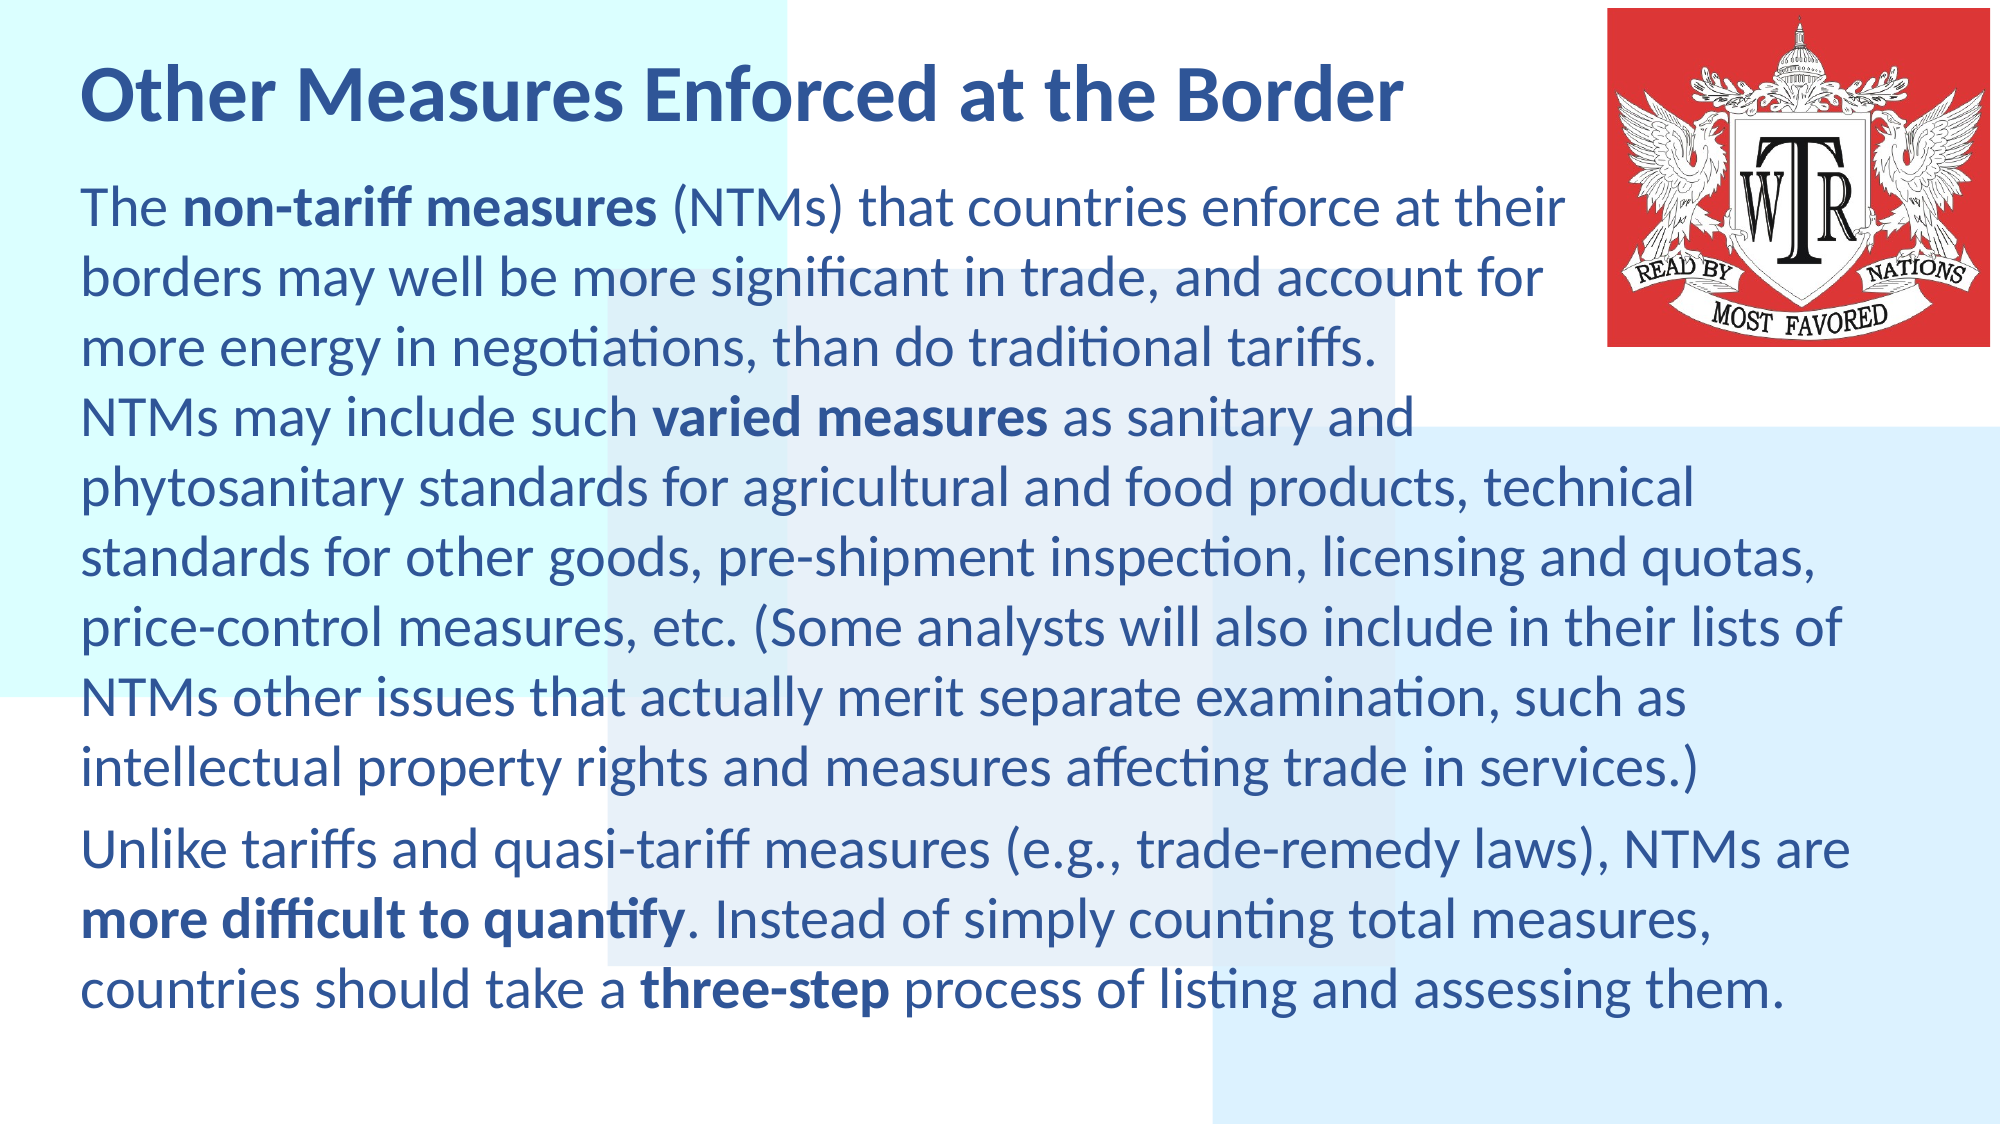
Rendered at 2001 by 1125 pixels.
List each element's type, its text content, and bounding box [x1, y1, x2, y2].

text_box The non-tariff measures (NTMs) that countries enforce at their borders may well be more significant in trade, and account for more energy in negotiations, than do traditional tariffs. NTMs may include such varied measures as sanitary and phytosanitary standards for agricultural and food products, technical standards for other goods, pre-shipment inspection, licensing and quotas, price-control measures, etc. (Some analysts will also include in their lists of NTMs other issues that actually merit separate examination, such as intellectual property rights and measures affecting trade in services.) Unlike tariffs and quasi-tariff measures (e.g., trade-remedy laws), NTMs are more difficult to quantify. Instead of simply counting total measures, countries should take a three-step process of listing and assessing them. [66, 160, 1877, 377]
text_box Other Measures Enforced at the Border [66, 32, 1607, 160]
text_box [0, 0, 788, 698]
picture [1607, 7, 1991, 347]
text_box [1211, 426, 2000, 1125]
text_box [607, 377, 1396, 967]
